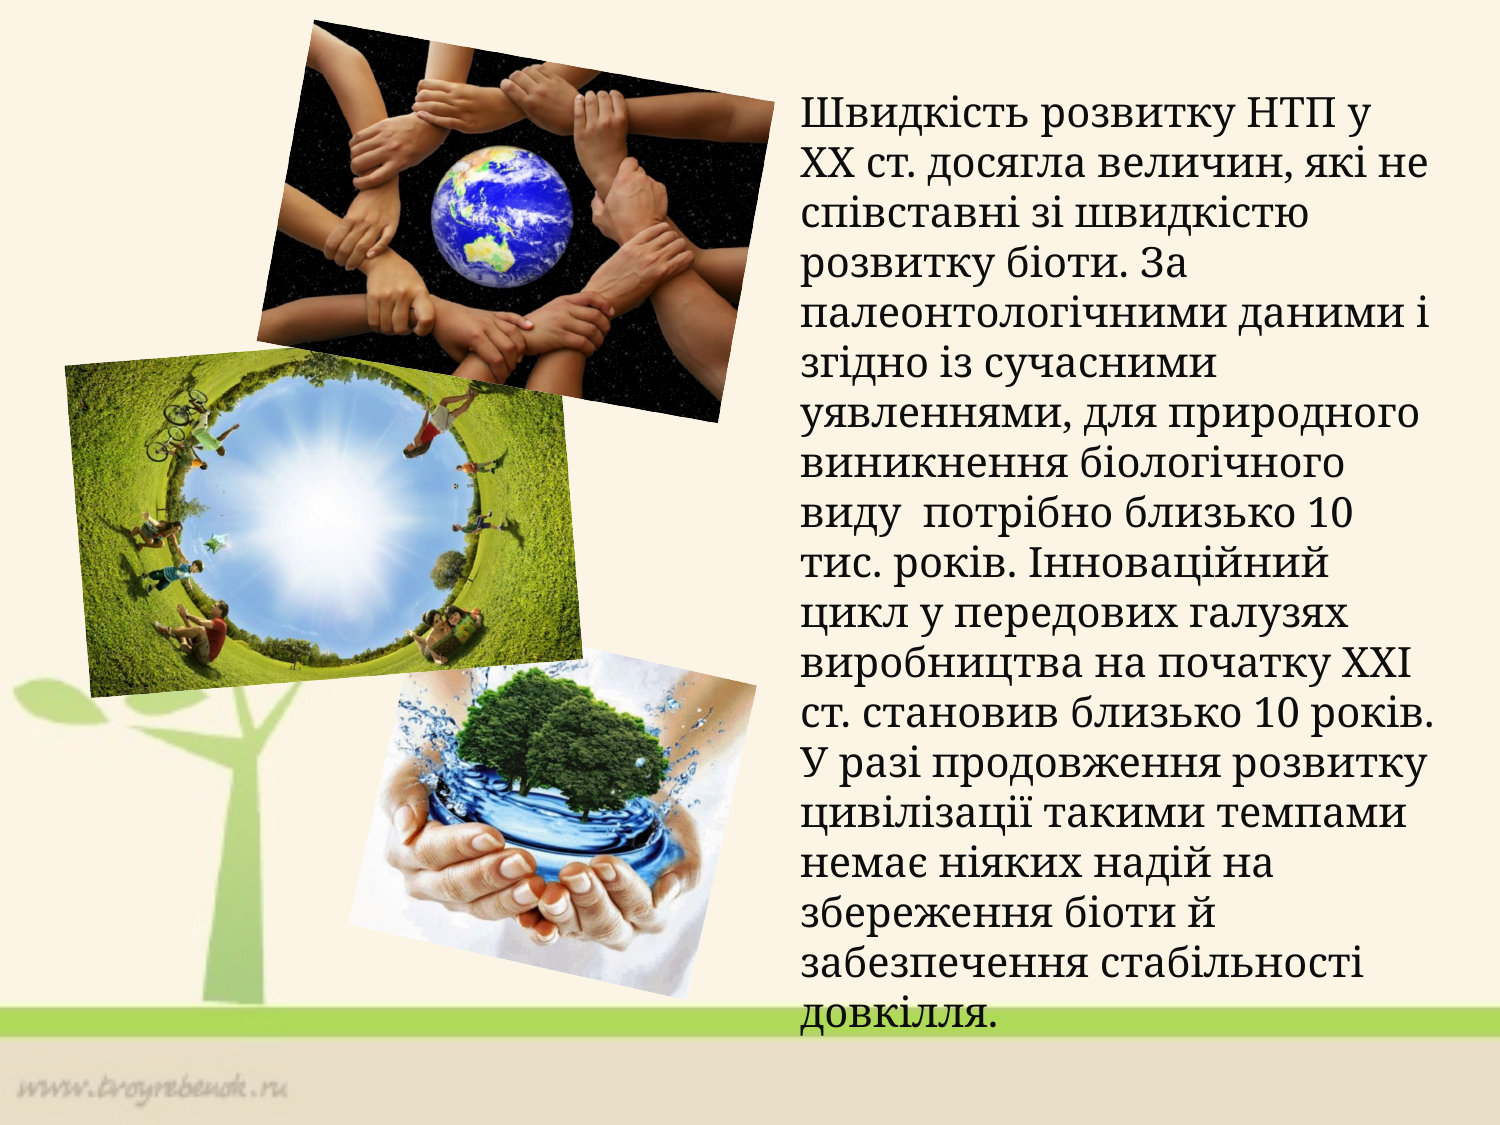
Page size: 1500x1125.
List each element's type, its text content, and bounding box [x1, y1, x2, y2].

list Швидкість розвитку НТП у XX ст. досягла величин, які не співставні зі швидкістю розвитку біоти. За палеонтологічними даними і згідно із сучасними уявленнями, для природного виникнення біологічного виду потрібно близько 10 тис. років. Інноваційний цикл у передових галузях виробництва на початку XXI ст. становив близько 10 років. У разі продовження розвитку цивілізації такими темпами немає ніяких надій на збереження біоти й забезпечення стабільності довкілля. [785, 78, 1452, 1000]
picture [65, 20, 774, 999]
